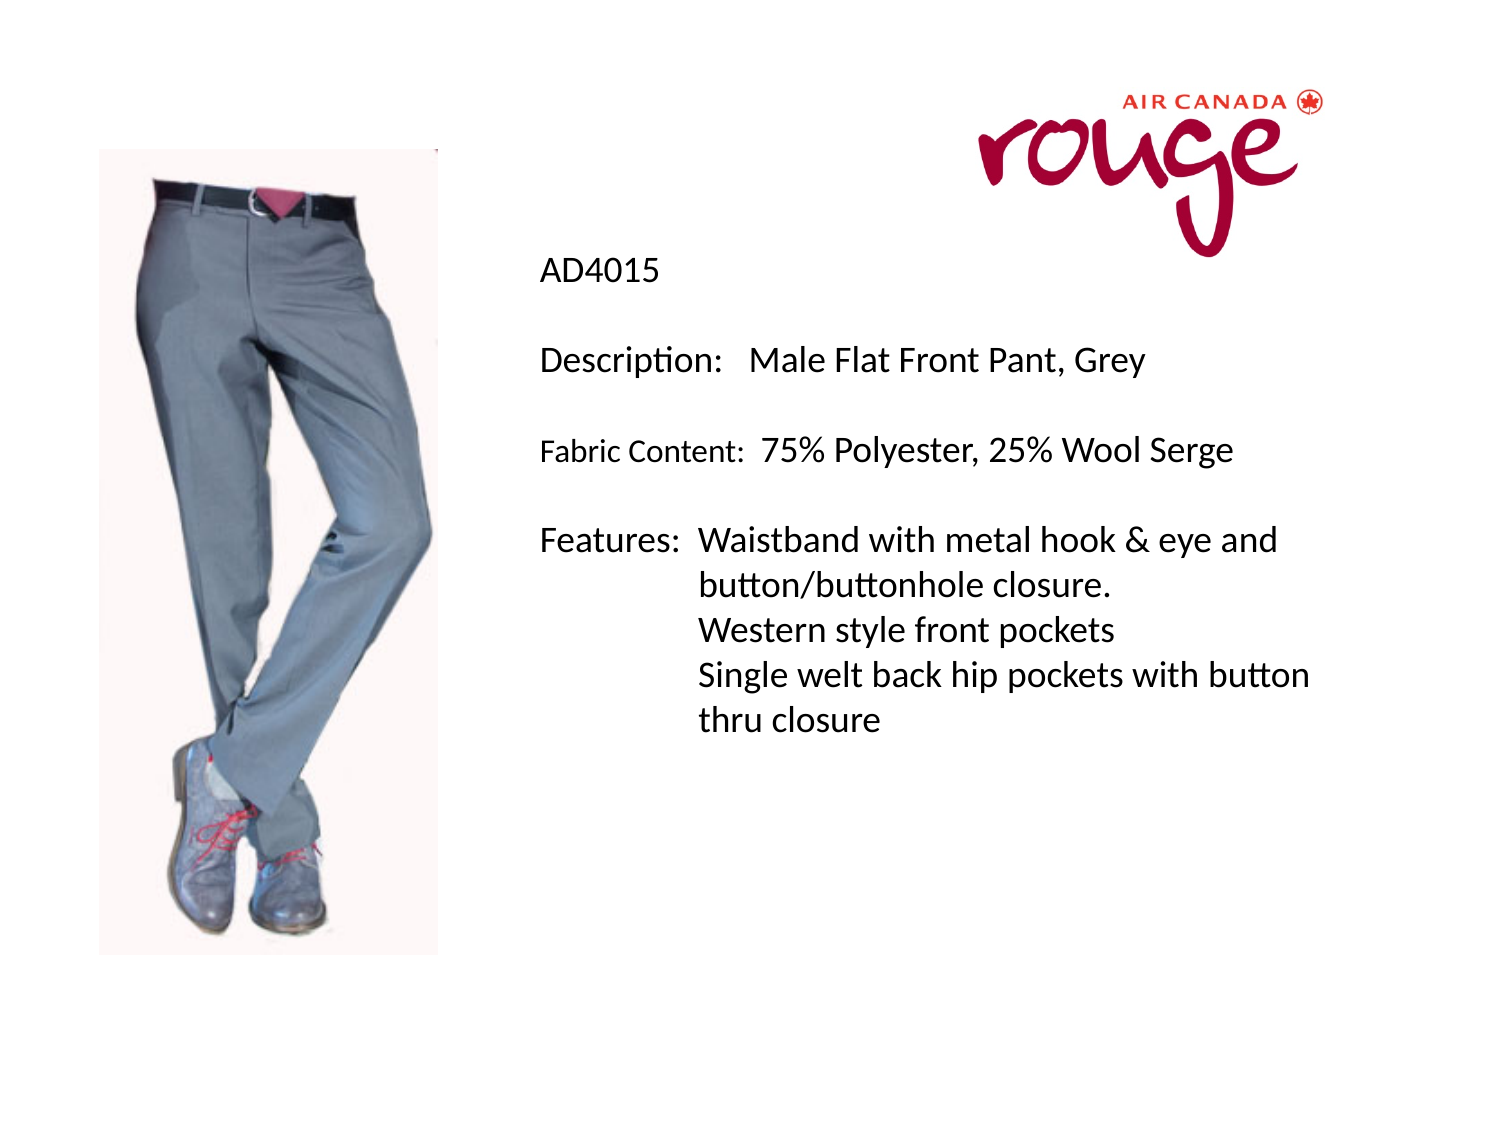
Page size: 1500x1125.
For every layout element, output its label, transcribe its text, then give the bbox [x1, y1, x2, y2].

picture [974, 87, 1326, 261]
picture [99, 149, 438, 955]
text_box AD4015 Description: Male Flat Front Pant, Grey Fabric Content: 75% Polyester, 25% Wool Serge Features: Waistband with metal hook & eye and button/buttonhole closure. Western style front pockets Single welt back hip pockets with button thru closure [524, 237, 1350, 748]
